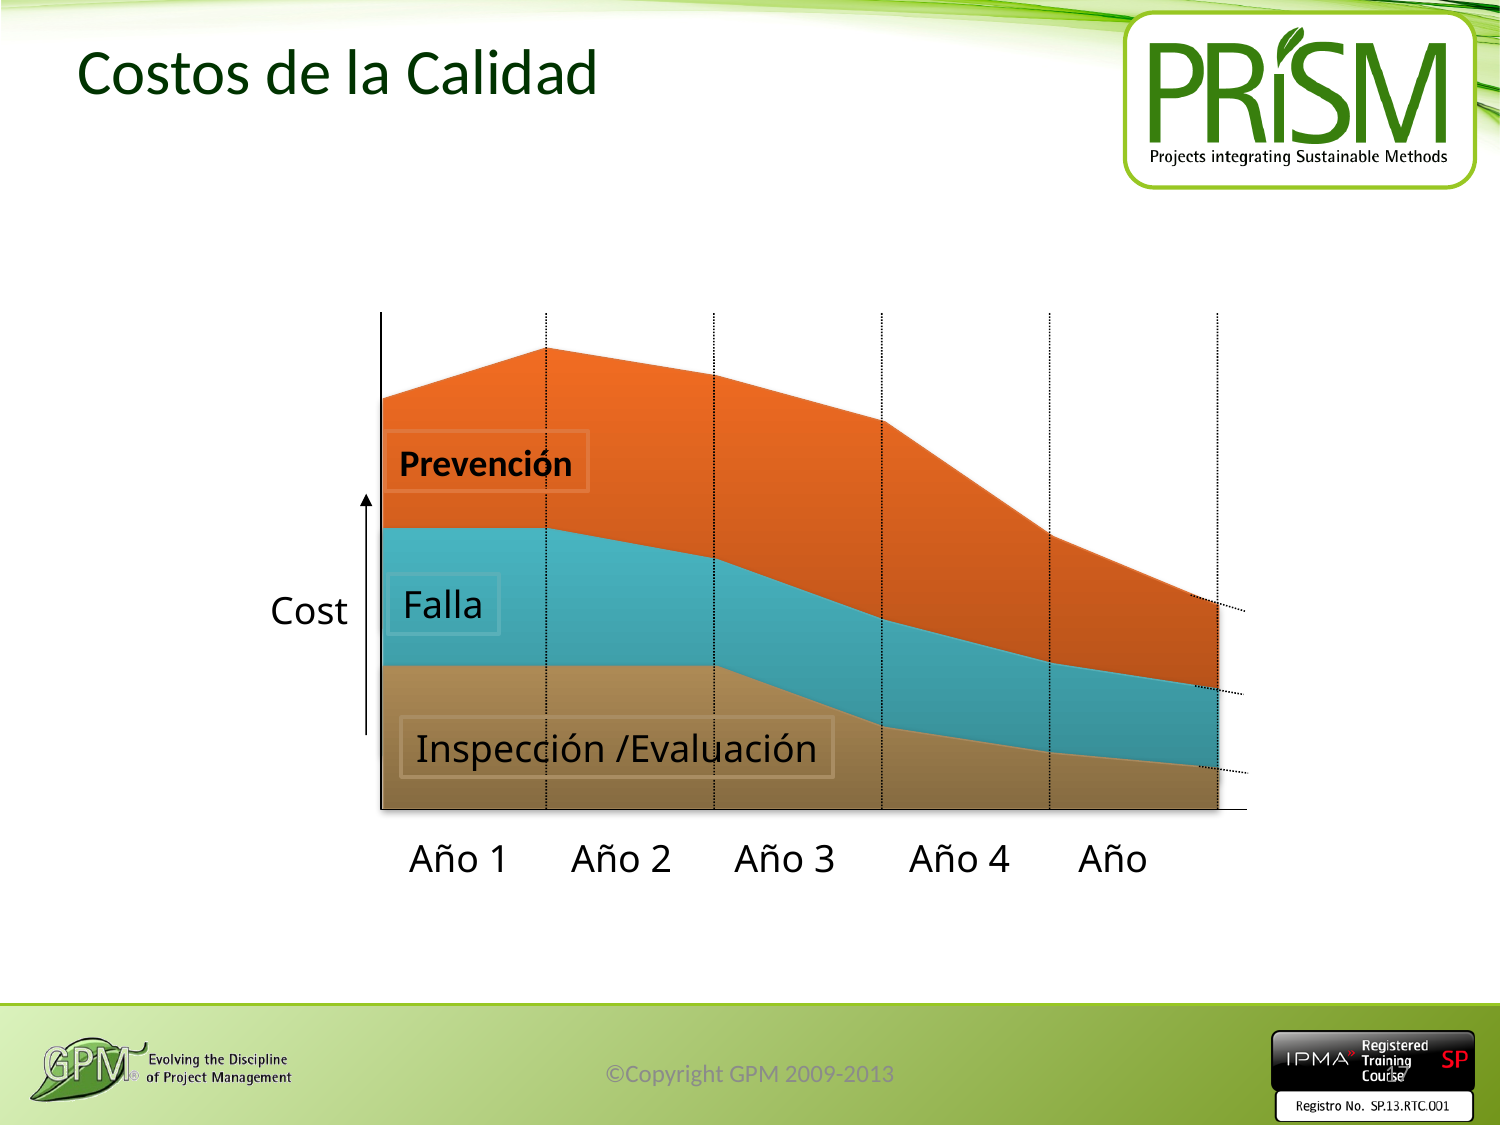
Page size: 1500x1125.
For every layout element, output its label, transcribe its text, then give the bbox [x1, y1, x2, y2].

picture [1137, 24, 1454, 171]
title Costos de la Calidad [62, 0, 1113, 138]
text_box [251, 312, 1249, 889]
slide_number 17 [1074, 1042, 1425, 1103]
footer ©Copyright GPM 2009-2013 [512, 1042, 988, 1103]
picture [2, 0, 1499, 159]
picture [24, 1031, 293, 1111]
picture [1271, 1030, 1475, 1122]
